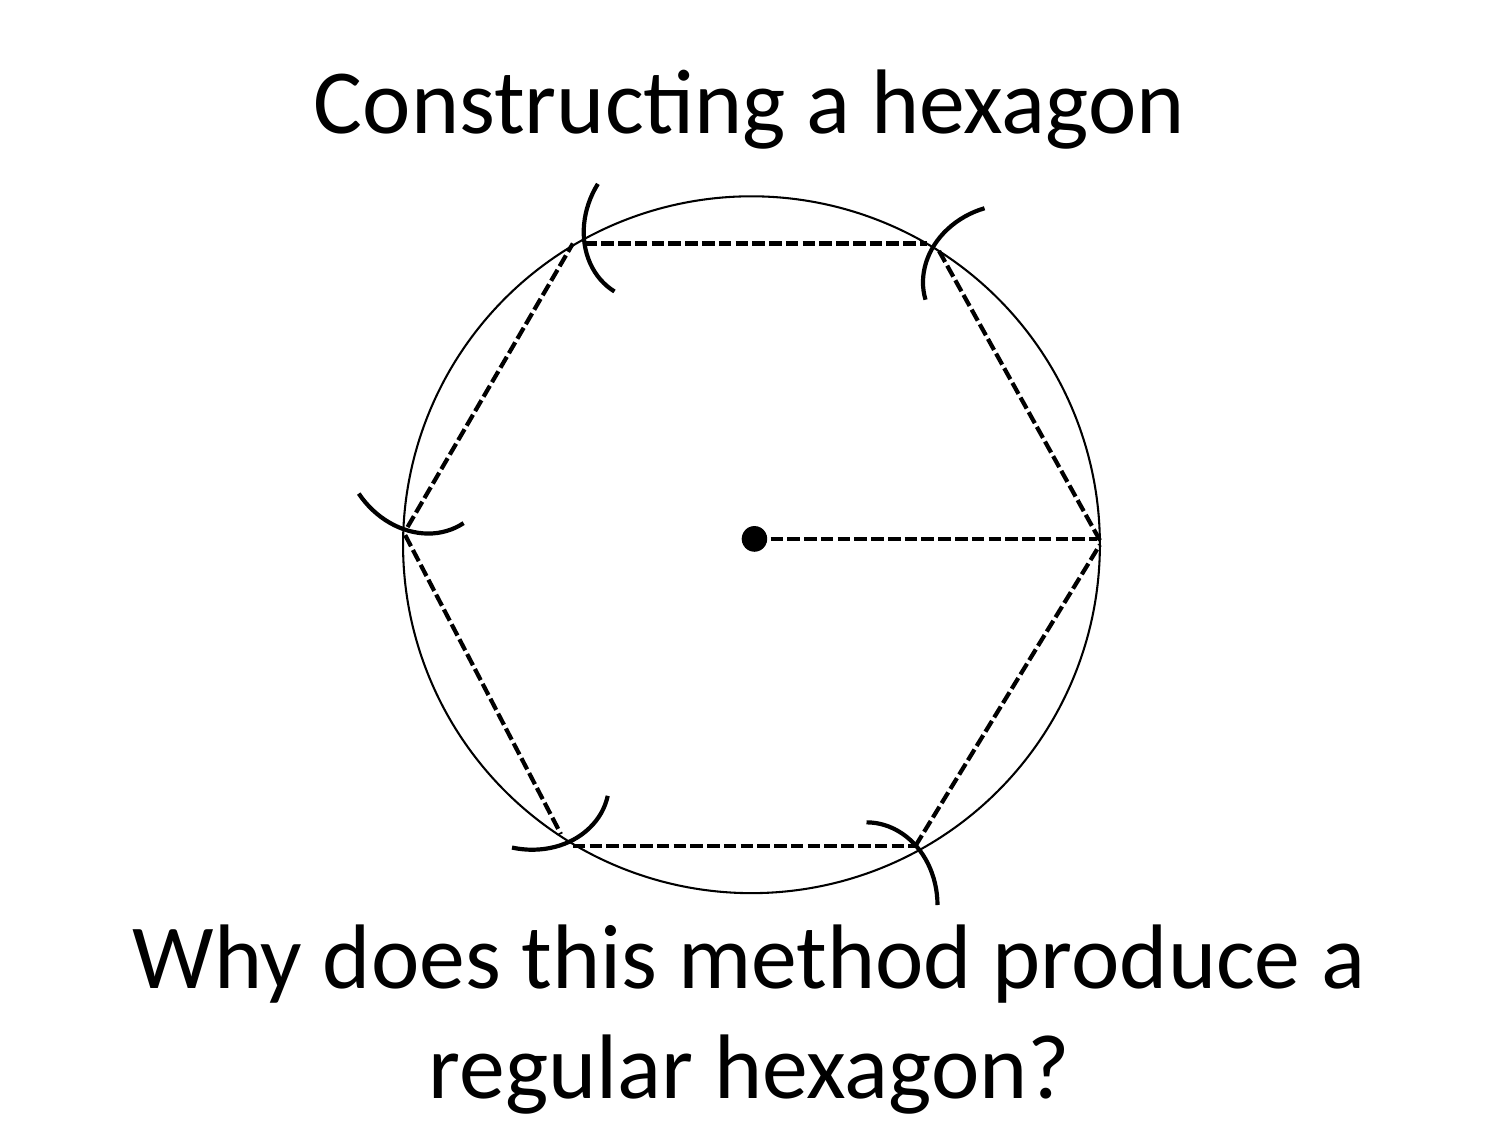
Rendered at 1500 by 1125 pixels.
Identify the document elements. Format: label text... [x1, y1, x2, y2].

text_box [348, 302, 632, 468]
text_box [333, 606, 633, 763]
text_box Constructing a hexagon [0, 34, 1500, 160]
text_box [866, 847, 939, 906]
text_box Why does this method produce a regular hexagon? [0, 890, 1500, 1125]
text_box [856, 603, 1159, 788]
text_box [583, 183, 659, 292]
text_box [511, 778, 609, 851]
text_box [644, 195, 925, 243]
text_box [402, 238, 1101, 851]
text_box [866, 821, 914, 845]
text_box [577, 847, 866, 895]
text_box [874, 315, 1165, 477]
text_box [741, 526, 768, 552]
text_box [922, 207, 1005, 300]
text_box [358, 468, 464, 535]
